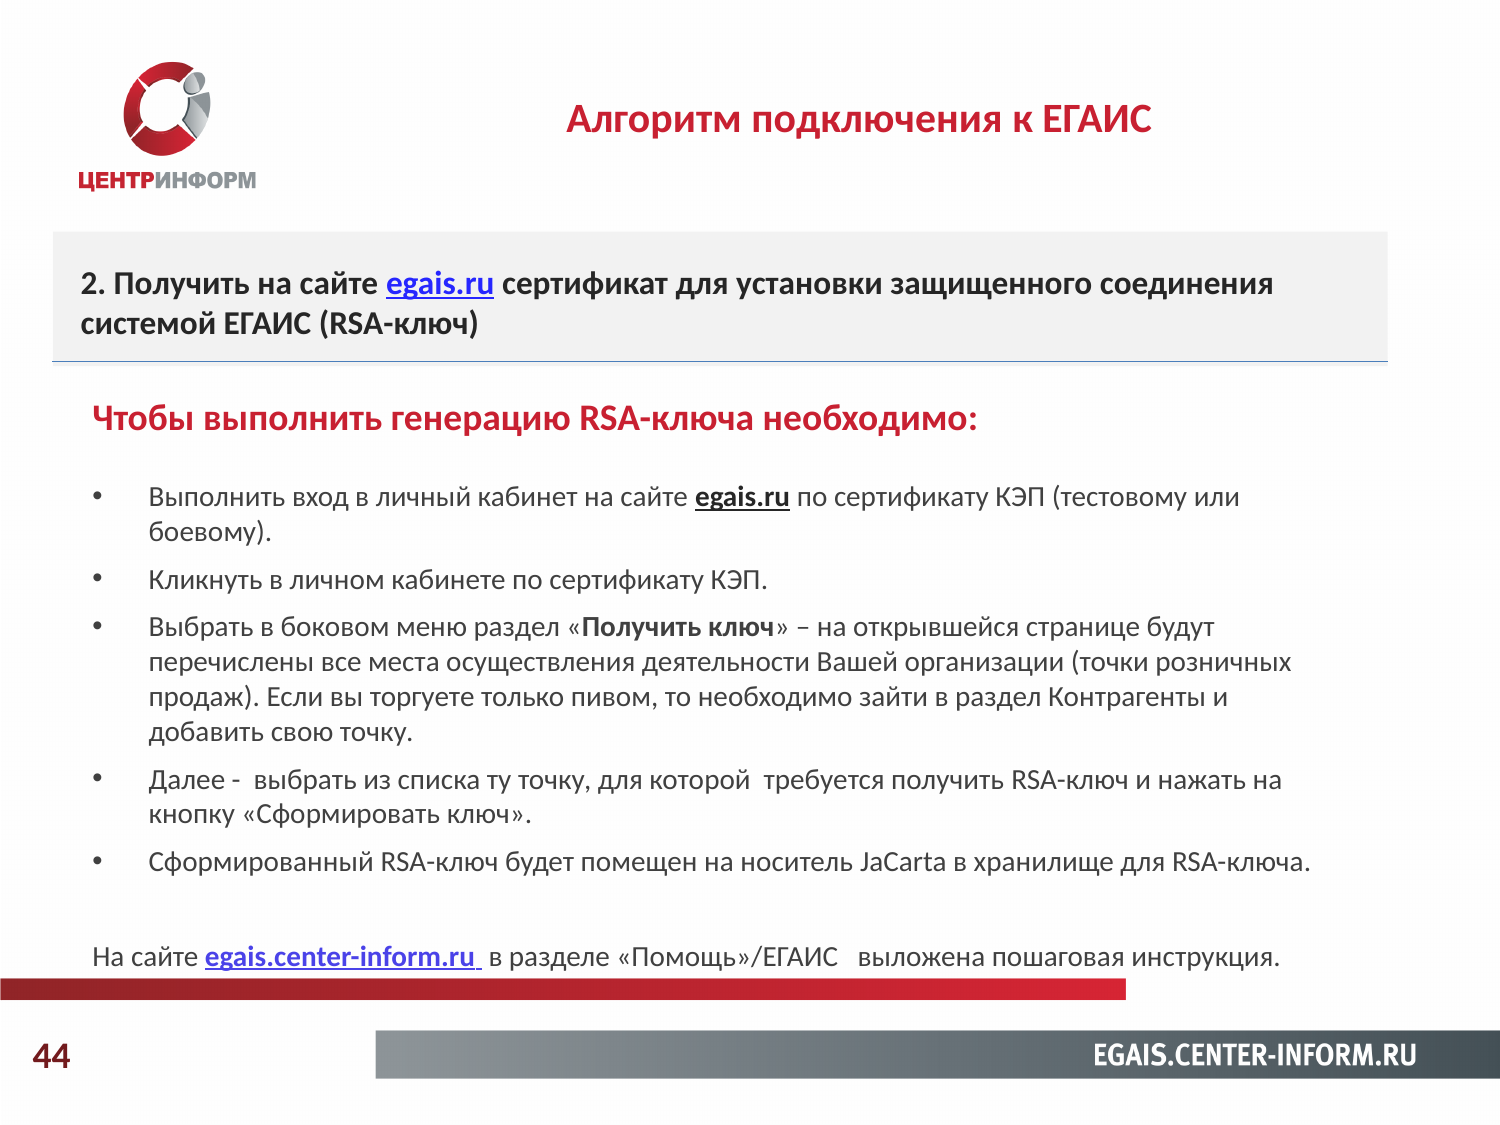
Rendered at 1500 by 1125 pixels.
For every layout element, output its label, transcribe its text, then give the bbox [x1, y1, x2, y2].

text_box 2. Получить на сайте egais.ru сертификат для установки защищенного соединения системой ЕГАИС (RSA-ключ) [65, 253, 1388, 349]
picture [0, 0, 1500, 1125]
text_box Алгоритм подключения к ЕГАИС [253, 83, 1465, 149]
text_box [53, 231, 1388, 361]
slide_number 44 [17, 1023, 112, 1084]
text_box Чтобы выполнить генерацию RSA-ключа необходимо: Выполнить вход в личный кабинет на сайте egais.ru по сертификату КЭП (тестовому или боевому). Кликнуть в личном кабинете по сертификату КЭП. Выбрать в боковом меню раздел «Получить ключ» – на открывшейся странице будут перечислены все места осуществления деятельности Вашей организации (точки розничных продаж). Если вы торгуете только пивом, то необходимо зайти в раздел Контрагенты и добавить свою точку. Далее - выбрать из списка ту точку, для которой требуется получить RSA-ключ и нажать на кнопку «Сформировать ключ». Сформированный RSA-ключ будет помещен на носитель JaCarta в хранилище для RSA-ключа. На сайте egais.center-inform.ru в разделе «Помощь»/ЕГАИС выложена пошаговая инструкция. [77, 385, 1341, 980]
